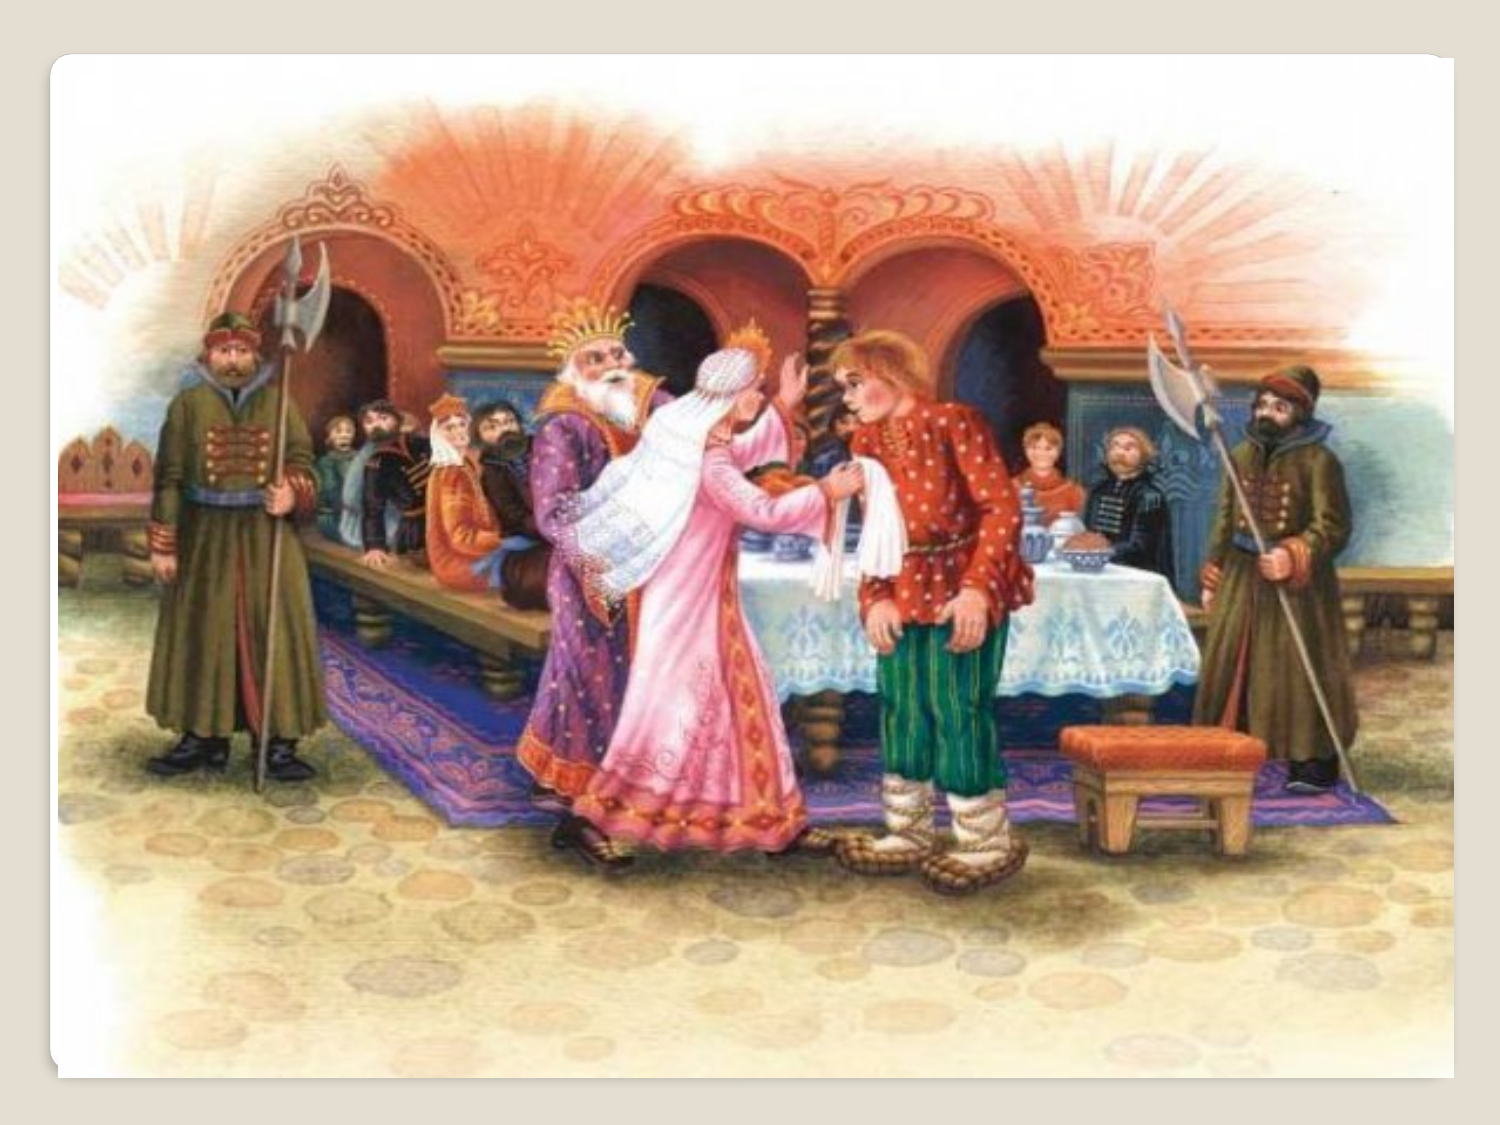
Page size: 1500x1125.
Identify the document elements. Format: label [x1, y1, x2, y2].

picture [58, 58, 1454, 1079]
